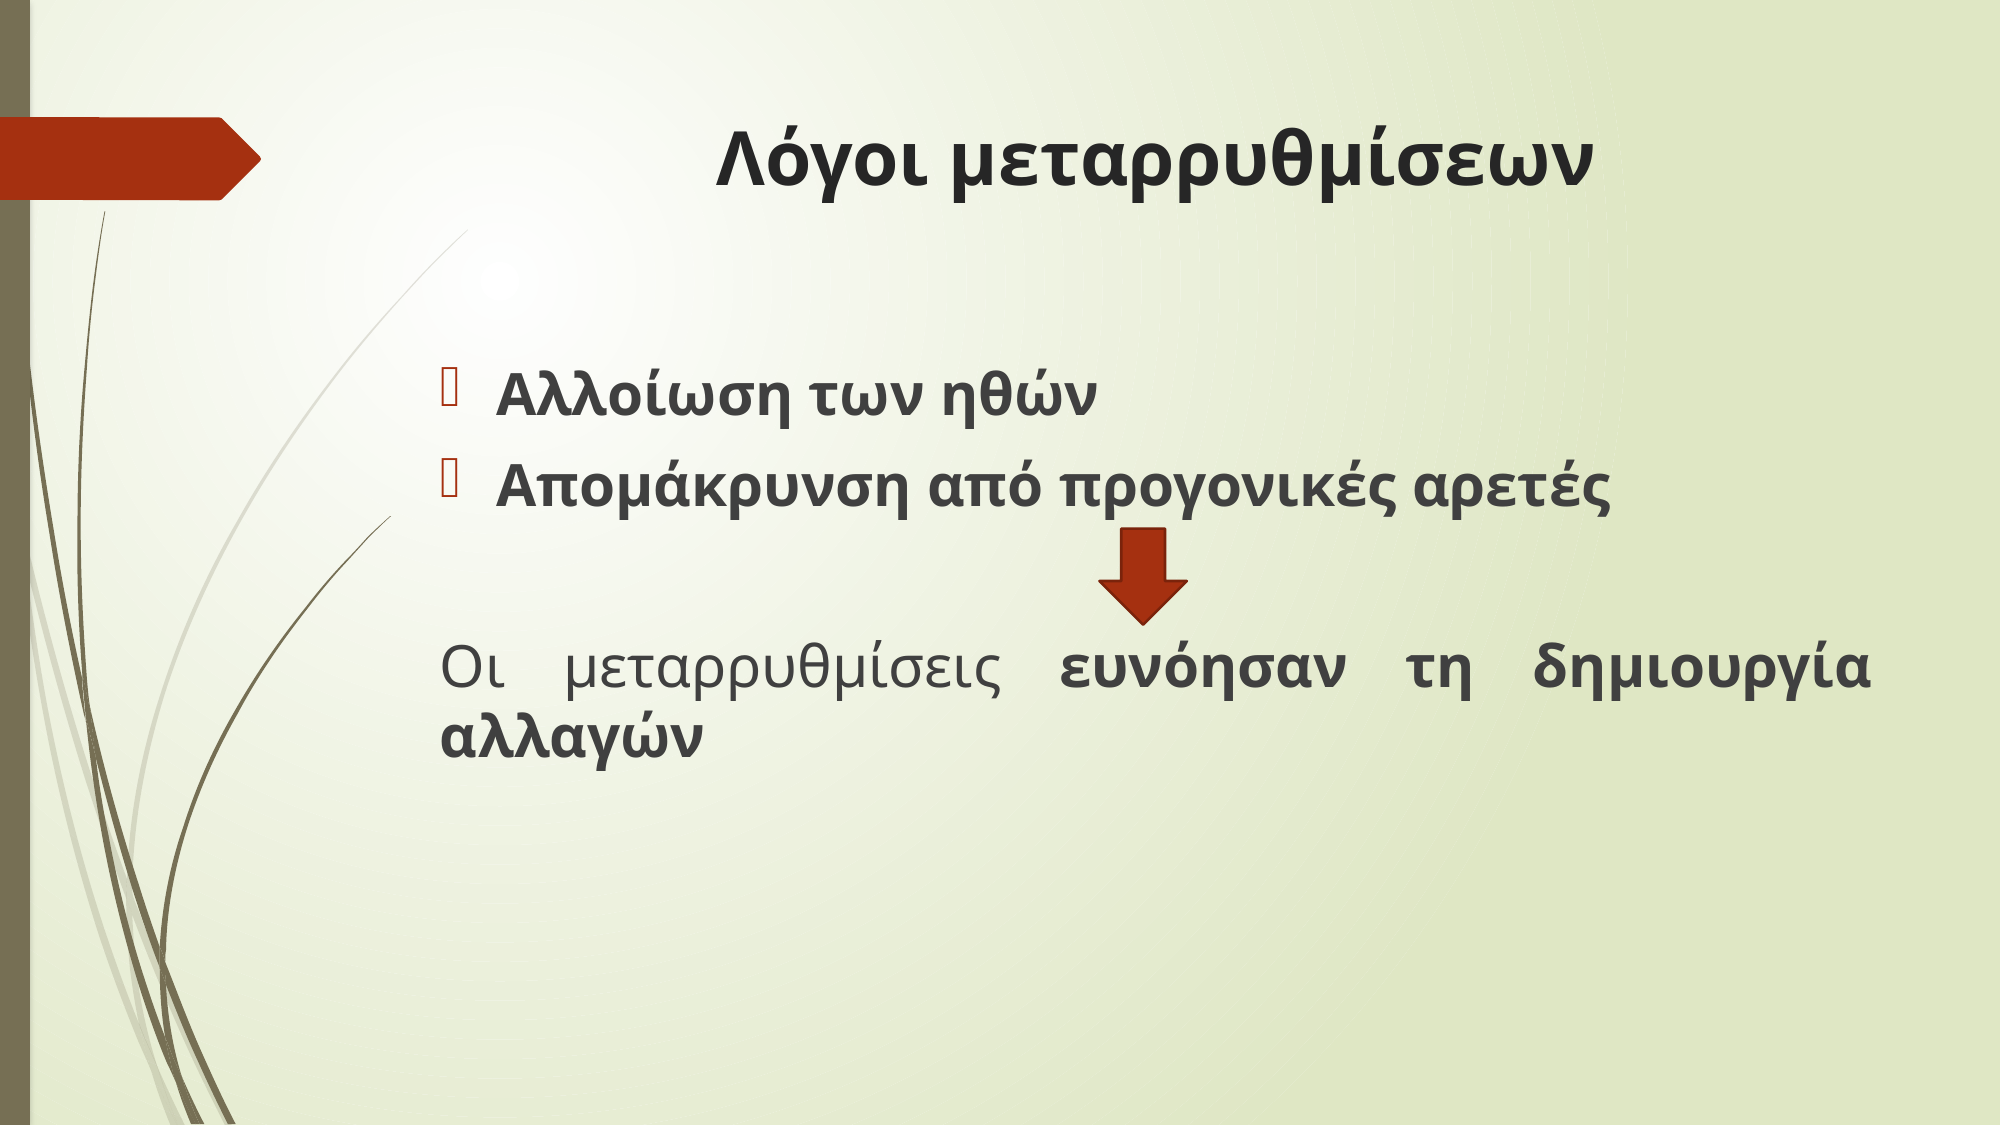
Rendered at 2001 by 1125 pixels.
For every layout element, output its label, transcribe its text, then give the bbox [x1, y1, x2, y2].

title Λόγοι μεταρρυθμίσεων [425, 102, 1888, 313]
list Αλλοίωση των ηθών Απομάκρυνση από προγονικές αρετές Οι μεταρρυθμίσεις ευνόησαν τη δημιουργία αλλαγών [424, 350, 1888, 1125]
text_box [1098, 527, 1189, 626]
